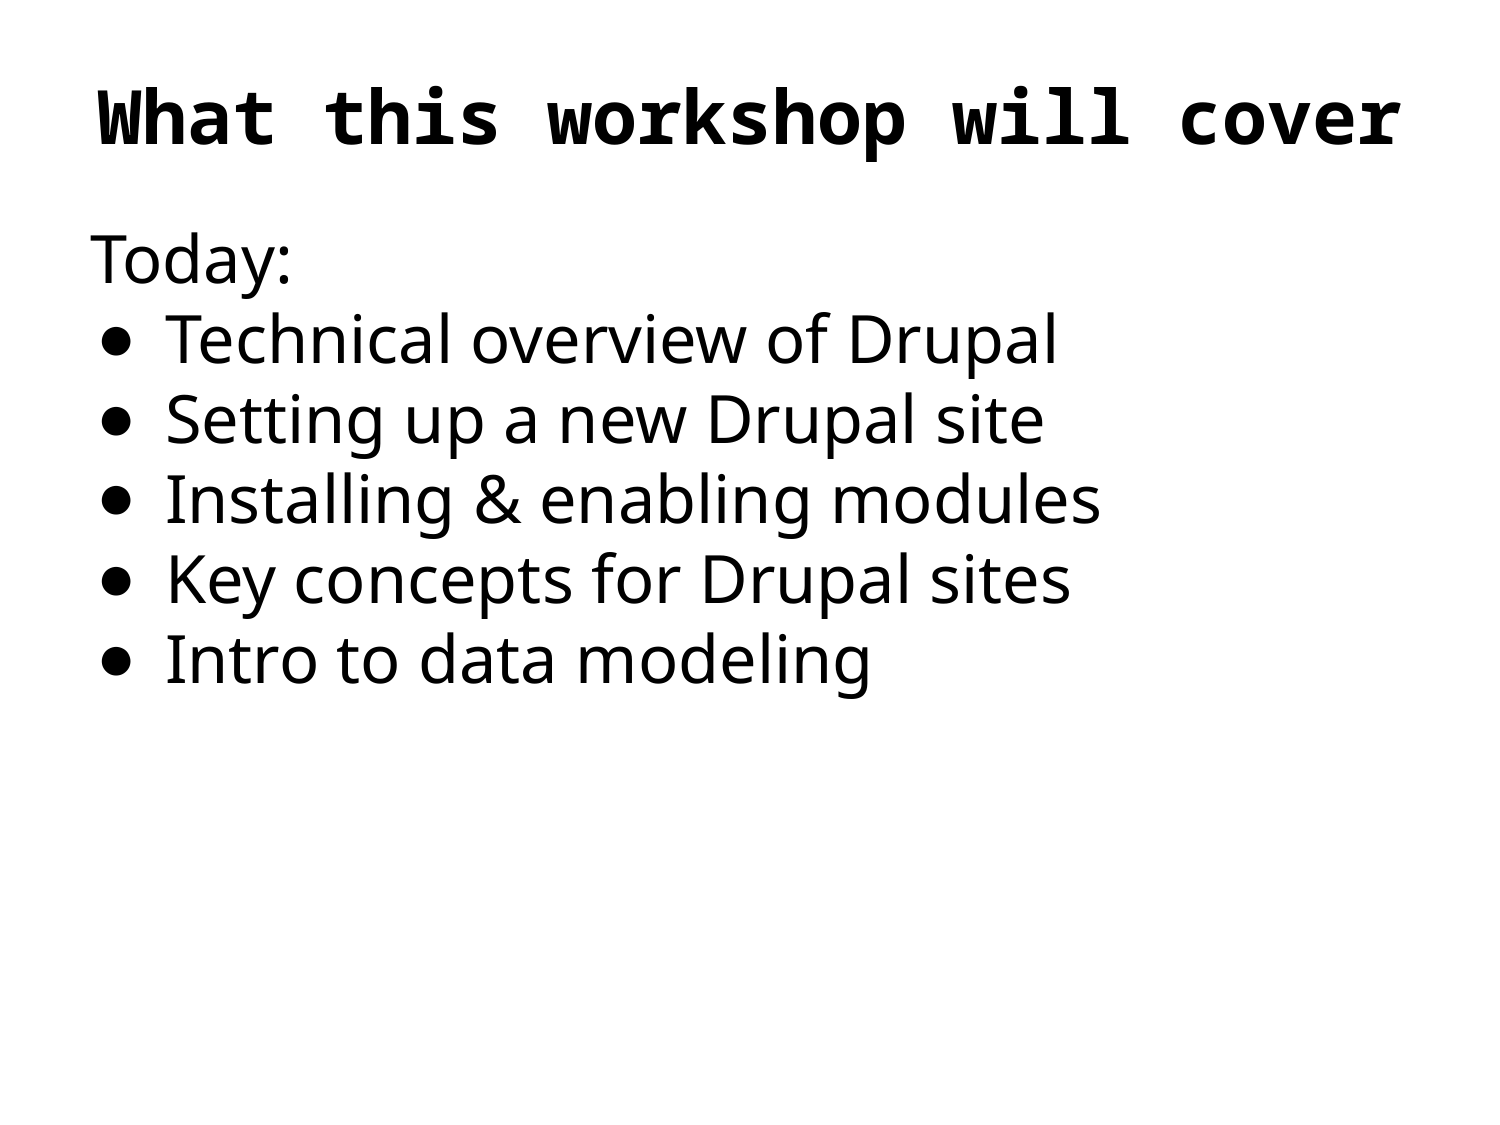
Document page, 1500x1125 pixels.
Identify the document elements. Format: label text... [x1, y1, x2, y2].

list Today: Technical overview of Drupal Setting up a new Drupal site Installing & enabling modules Key concepts for Drupal sites Intro to data modeling [75, 202, 1425, 1005]
title What this workshop will cover [75, 45, 1425, 175]
